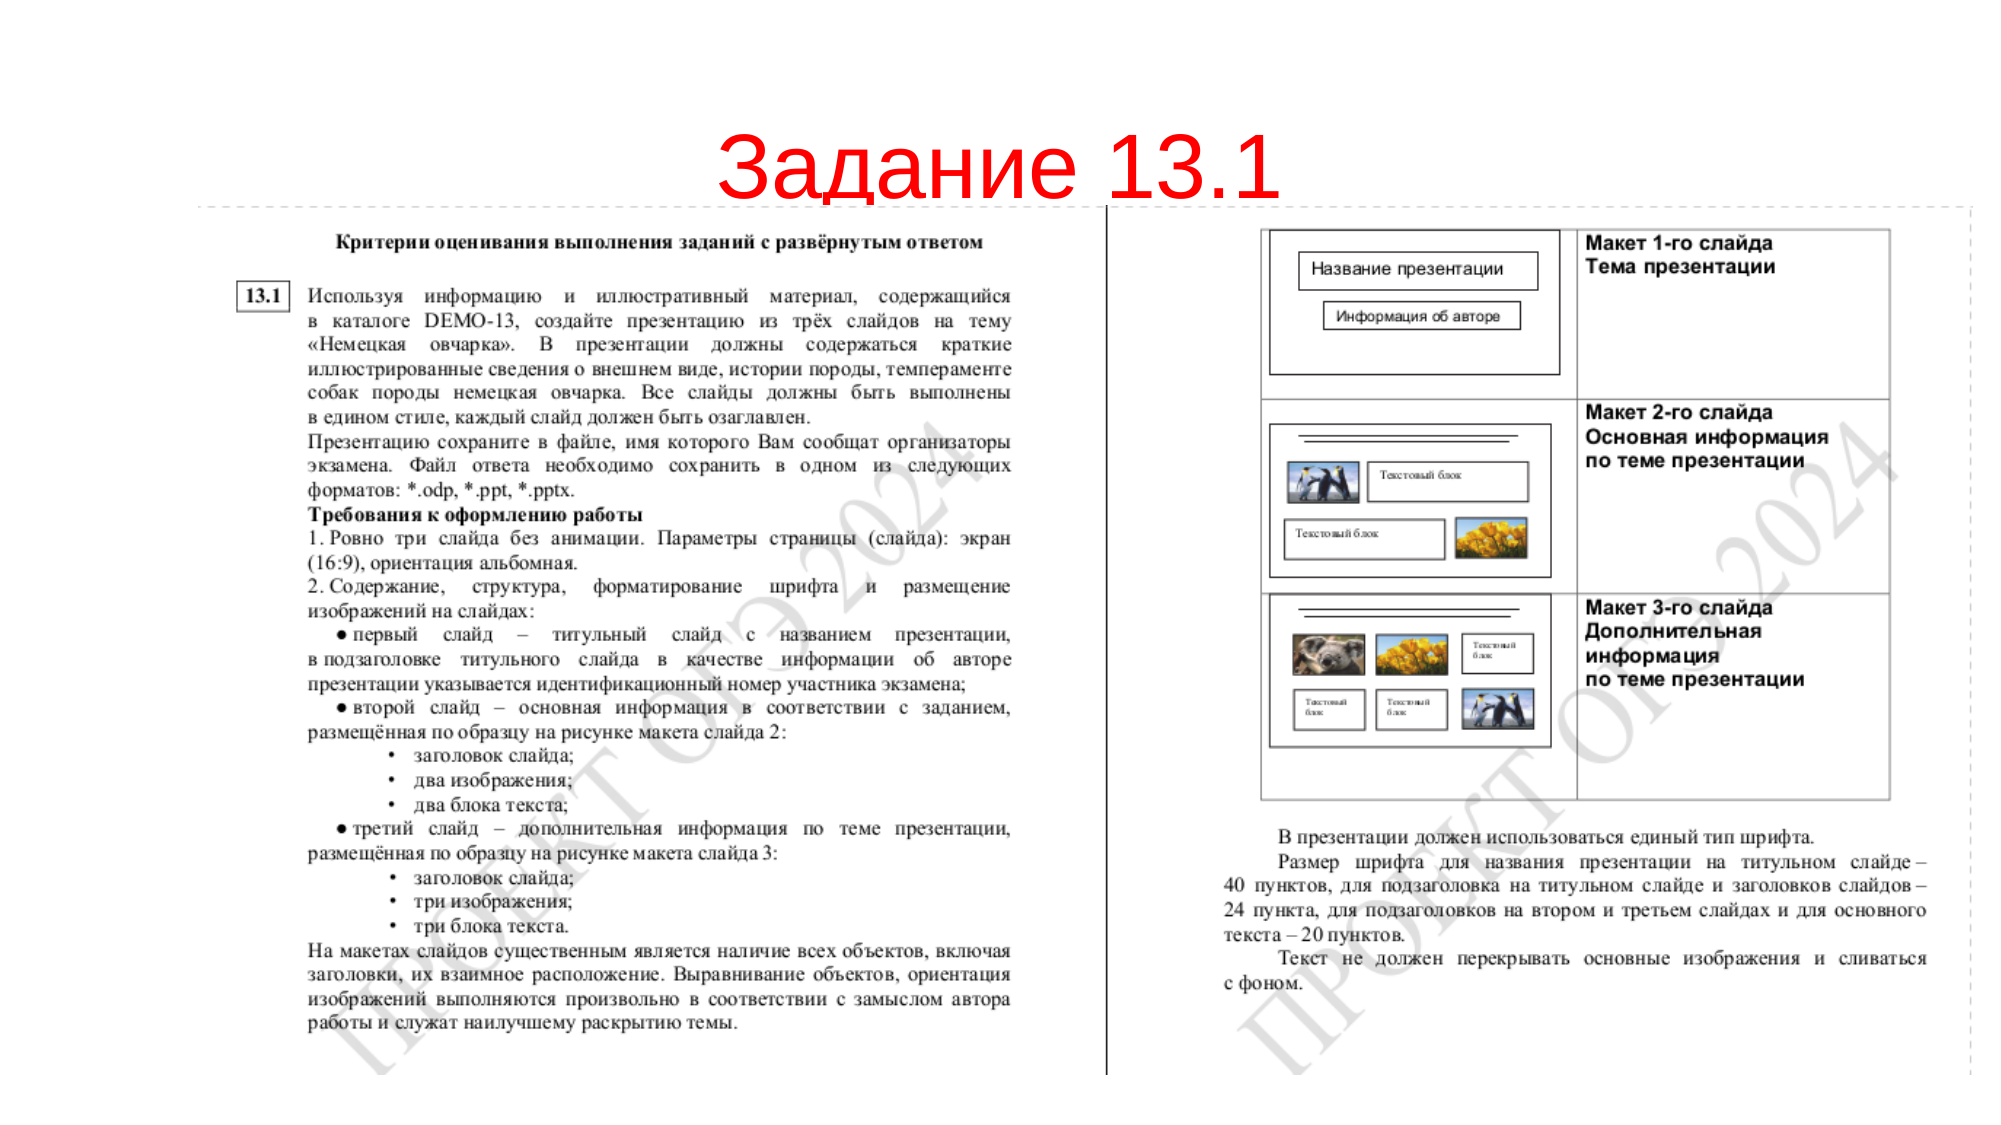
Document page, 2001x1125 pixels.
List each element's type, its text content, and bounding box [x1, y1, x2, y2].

picture [197, 205, 1973, 1075]
title Задание 13.1 [137, 59, 1863, 278]
